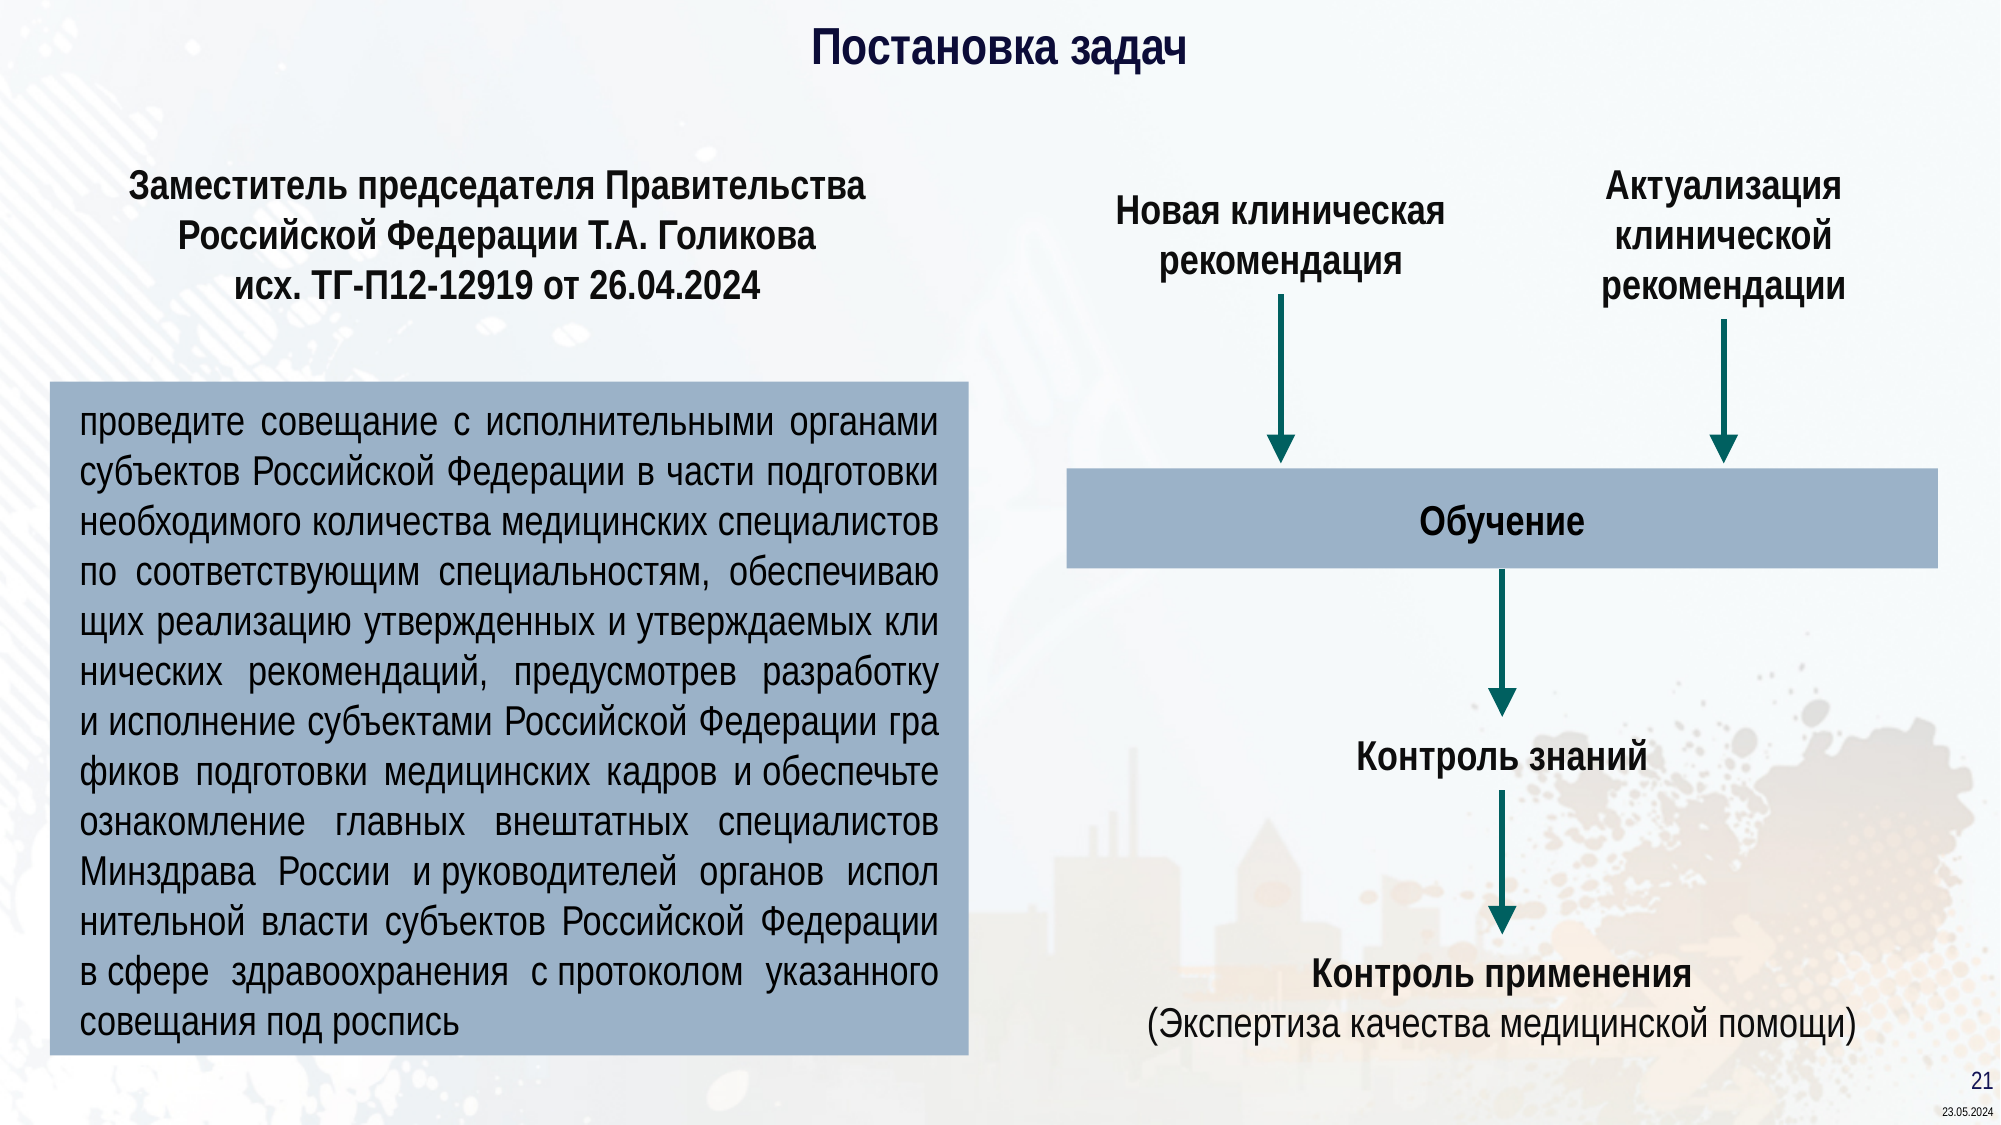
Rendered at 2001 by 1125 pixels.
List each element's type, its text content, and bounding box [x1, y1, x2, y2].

text_box Новая клиническая рекомендация [1066, 170, 1496, 295]
picture [0, 0, 2001, 1125]
text_box Контроль применения (Экспертиза качества медицинской помощи) [1066, 934, 1938, 1058]
text_box Заместитель председателя Правительства Российской Федерации Т.А. Голикова исх. ТГ‑П12‑12919 от 26.04.2024 [25, 145, 969, 320]
text_box Обучение [1066, 468, 1938, 569]
text_box Контроль знаний [1066, 716, 1938, 791]
text_box проведите совещание с исполнительными органами субъектов Российской Федерации в части подготовки необходимого количества медицинских специа­лис­тов по соответствующим специальностям, обес­печи­ваю­щих реализацию утвержденных и ут­верж­­даемых кли­ни­ческих рекомендаций, пре­дус­мотрев раз­ра­ботку и ис­полнение субъектами Рос­сийской Феде­рации гра­фиков подготовки ме­ди­цинс­ких кадров и обес­­печьте ознакомление главных внештатных спе­­циалистов Минздрава Рос­сии и руко­водителей органов испол­нительной власти субъек­тов Рос­сийс­кой Федерации в сфере здра­во­охра­нения с про­то­ко­лом указанного со­ве­щания под рос­пись [49, 381, 969, 1056]
text_box Актуализация клинической рекомендации [1509, 145, 1939, 320]
slide_number 21 [1936, 1058, 2000, 1095]
title Постановка задач [25, 0, 1975, 87]
